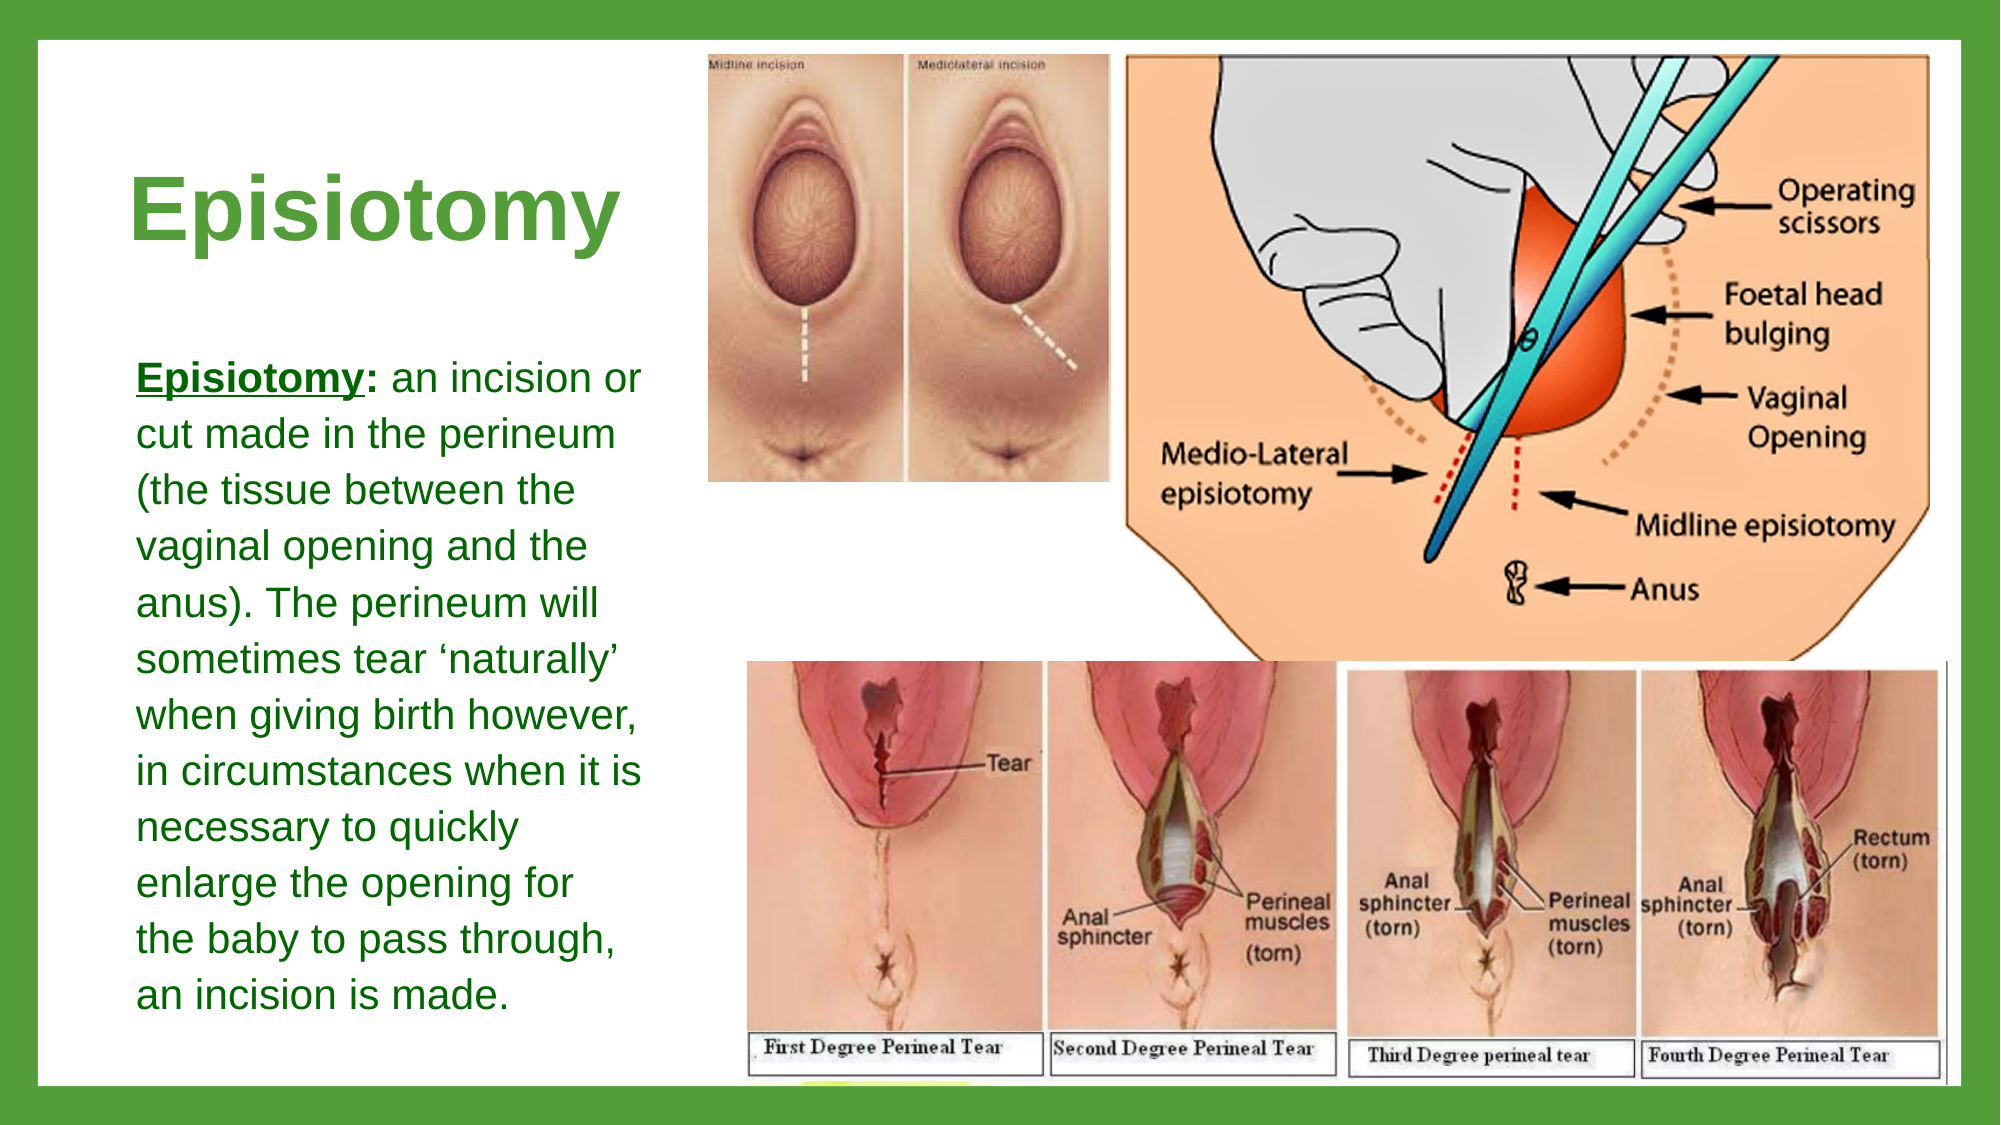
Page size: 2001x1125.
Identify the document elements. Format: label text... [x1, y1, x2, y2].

picture [746, 53, 1948, 1085]
picture [707, 53, 1112, 482]
title Episiotomy [113, 99, 701, 323]
list Episiotomy: an incision or cut made in the perineum (the tissue between the vaginal opening and the anus). The perineum will sometimes tear ‘naturally’ when giving birth however, in circumstances when it is necessary to quickly enlarge the opening for the baby to pass through, an incision is made. [113, 337, 660, 1055]
